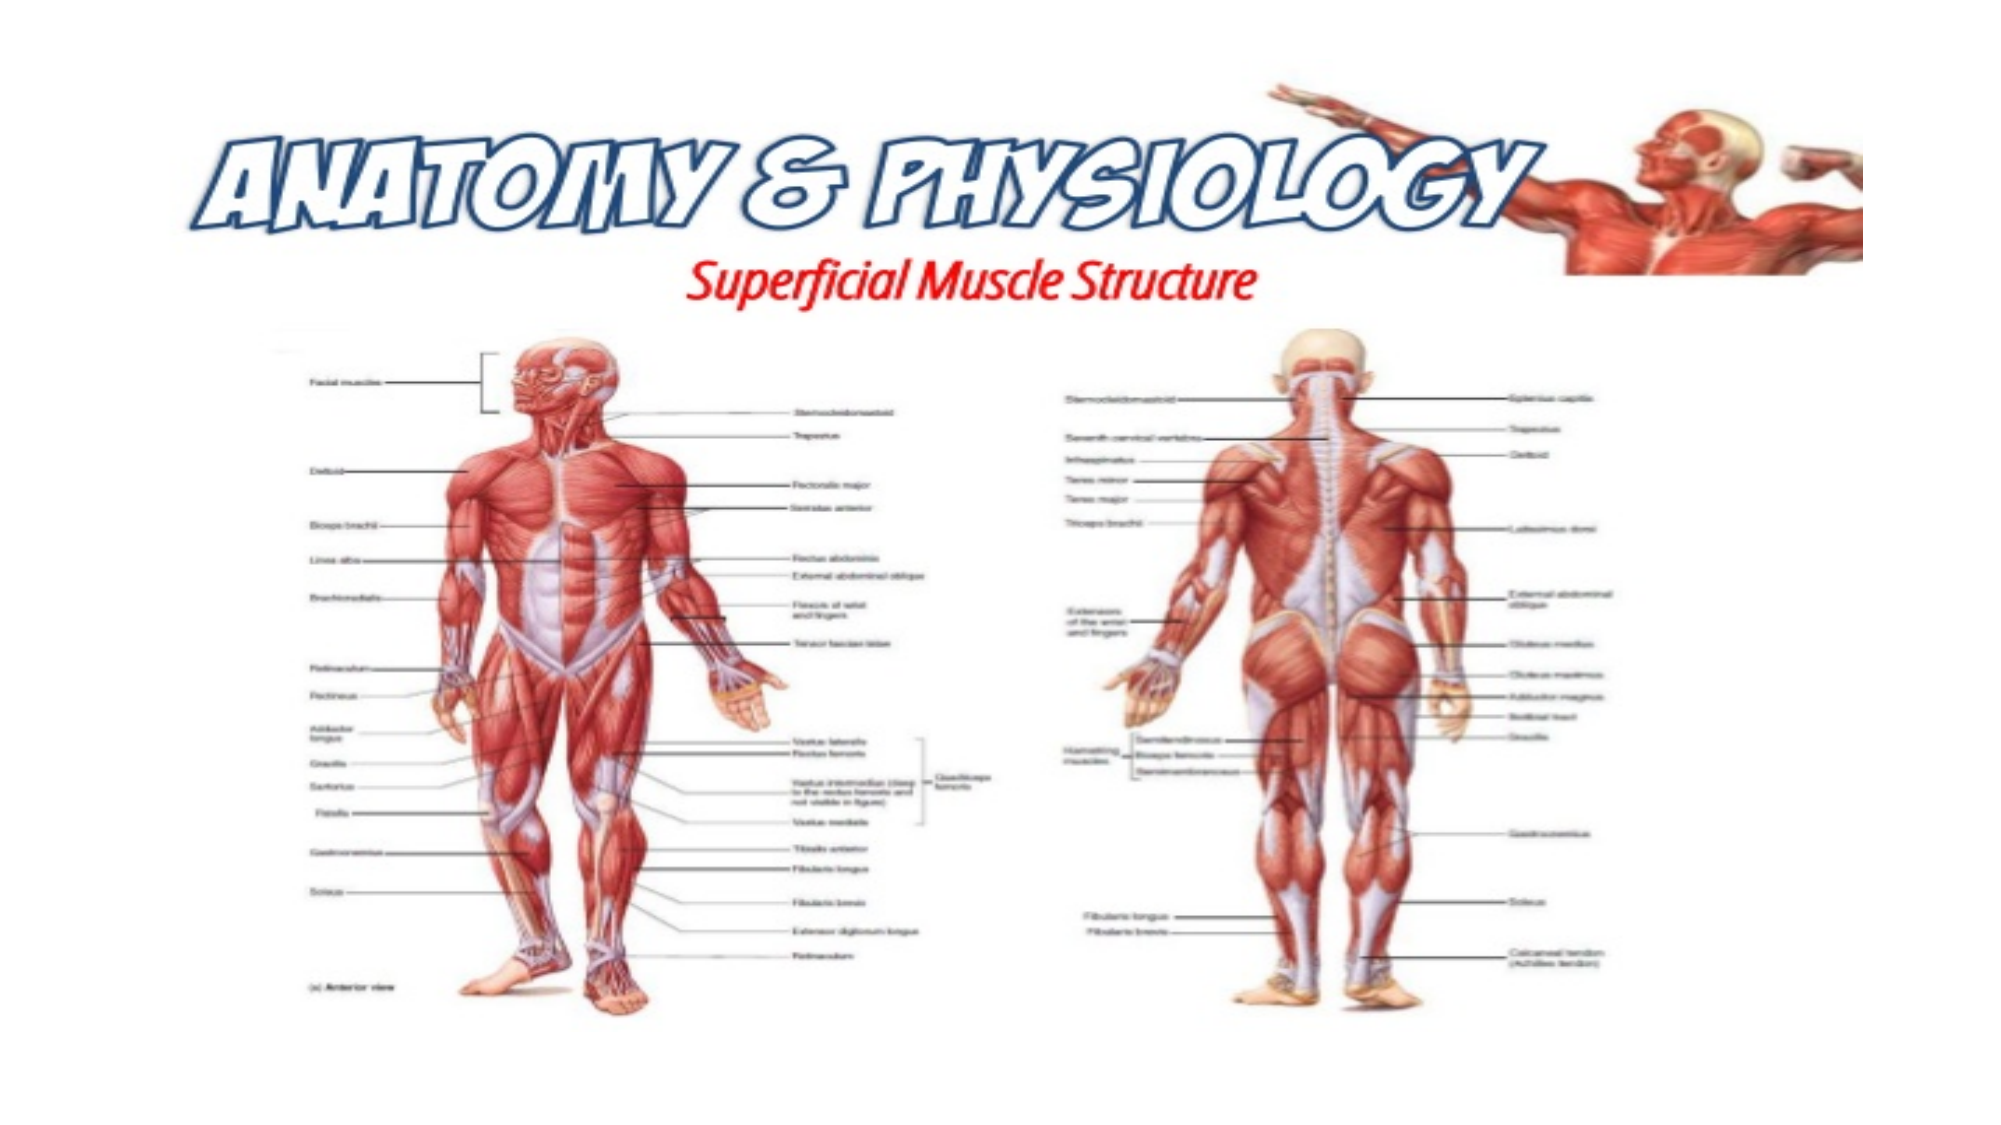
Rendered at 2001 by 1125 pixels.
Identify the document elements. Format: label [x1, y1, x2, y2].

list [82, 59, 1863, 1033]
